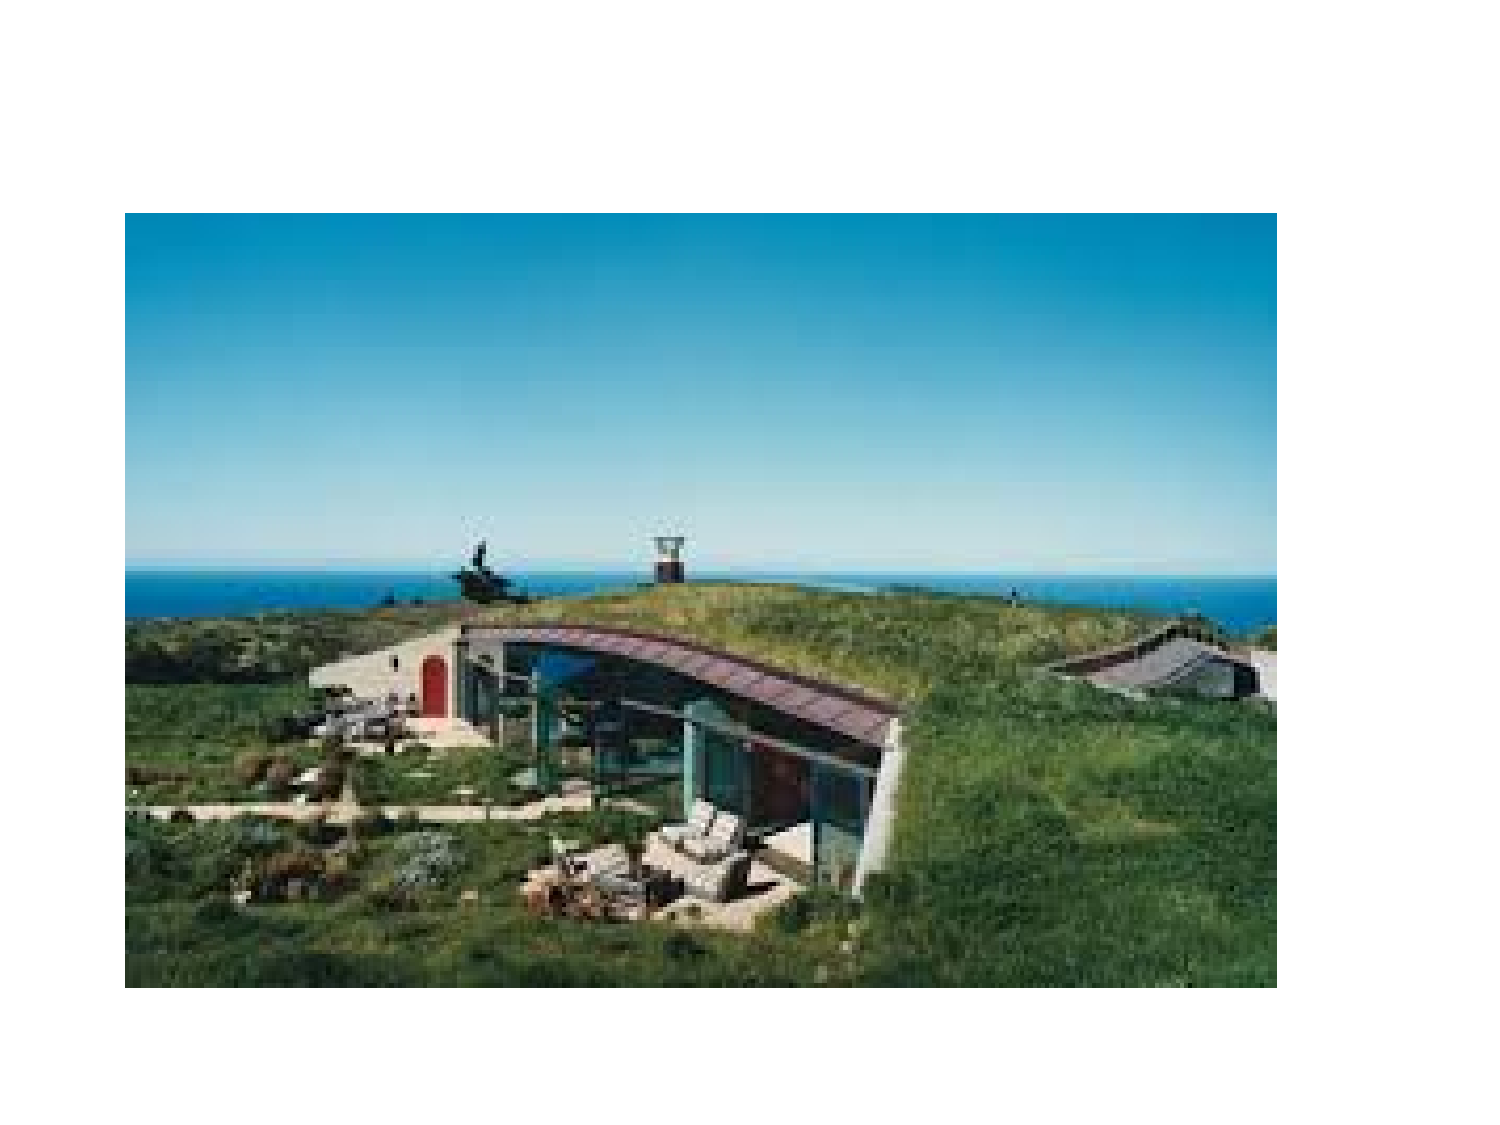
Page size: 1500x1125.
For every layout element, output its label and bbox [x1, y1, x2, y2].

list [124, 213, 1277, 988]
